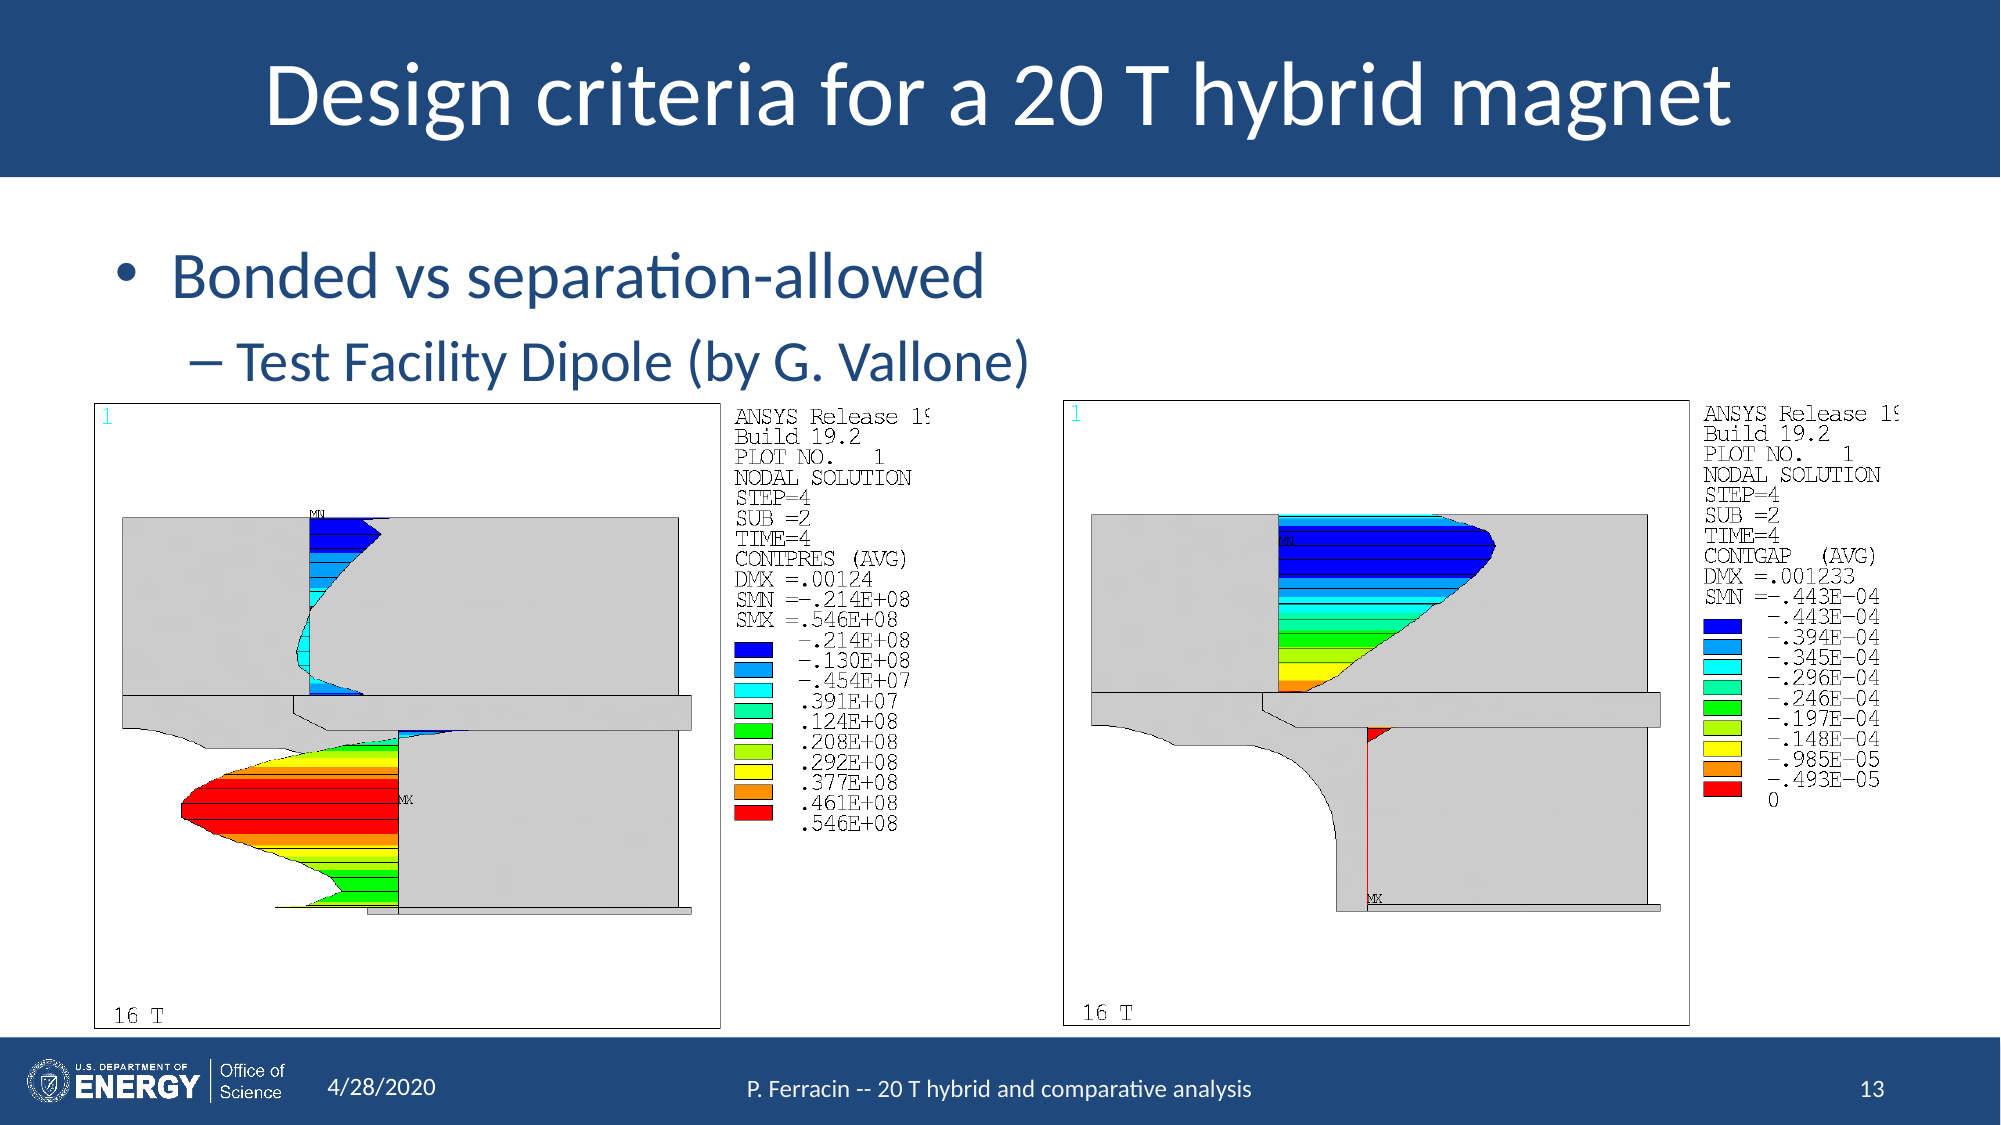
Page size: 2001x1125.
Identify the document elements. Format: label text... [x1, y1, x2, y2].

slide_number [312, 1055, 567, 1116]
slide_number 13 [1433, 1057, 1900, 1118]
picture [1058, 395, 1902, 1030]
title Design criteria for a 20 T hybrid magnet [0, 0, 2000, 178]
picture [27, 1059, 285, 1103]
footer P. Ferracin -- 20 T hybrid and comparative analysis [562, 1057, 1433, 1118]
list Bonded vs separation-allowed Test Facility Dipole (by G. Vallone) [99, 224, 1900, 986]
picture [90, 399, 933, 1034]
